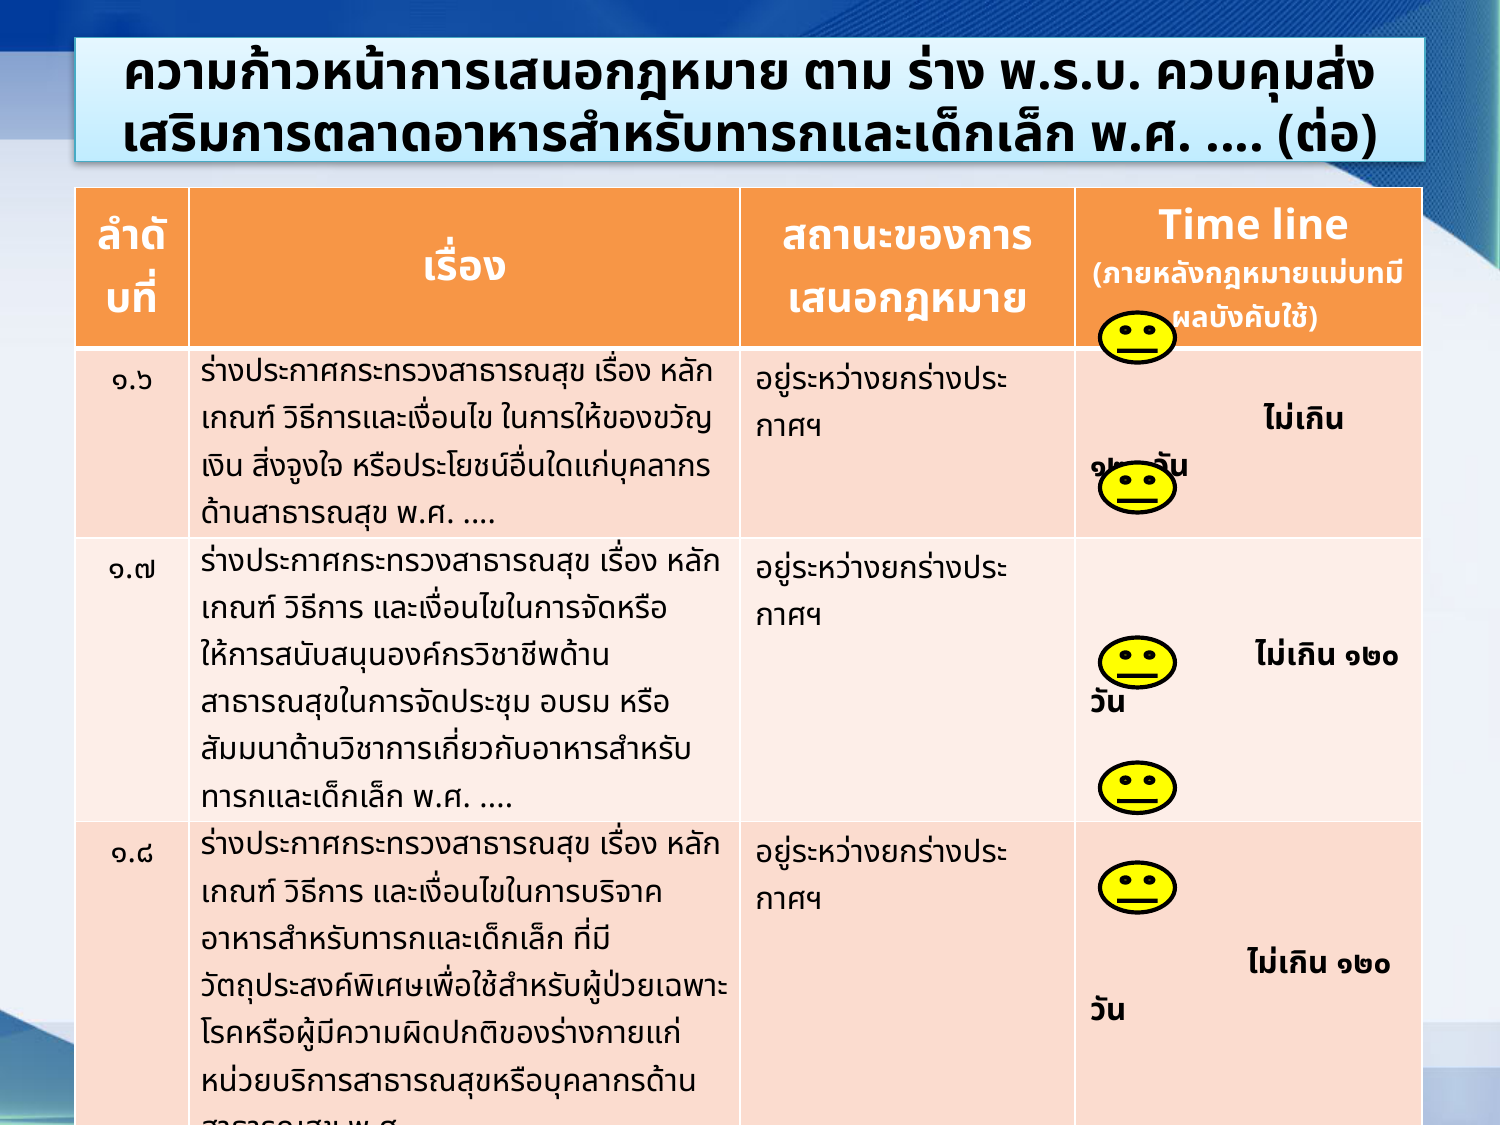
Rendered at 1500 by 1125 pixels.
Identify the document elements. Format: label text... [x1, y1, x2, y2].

text_box ความก้าวหน้าการเสนอกฎหมาย ตาม ร่าง พ.ร.บ. ควบคุมส่งเสริมการตลาดอาหารสำหรับทารกและเด็กเล็ก พ.ศ. .... (ต่อ) [74, 37, 1426, 162]
table_cell ๑.๘ [76, 822, 188, 1125]
table_header สถานะของการเสนอกฎหมาย [741, 188, 1074, 346]
table_header ลำดับที่ [76, 188, 188, 346]
table_header Time line (ภายหลังกฎหมายแม่บทมีผลบังคับใช้) [1076, 188, 1421, 346]
table_cell ร่างประกาศกระทรวงสาธารณสุข เรื่อง หลักเกณฑ์ วิธีการ และเงื่อนไขในการบริจาคอาหารสำหรับทารกและเด็กเล็ก ที่มีวัตถุประสงค์พิเศษเพื่อใช้สำหรับผู้ป่วยเฉพาะโรคหรือผู้มีความผิดปกติของร่างกายแก่หน่วยบริการสาธารณสุขหรือบุคลากรด้านสาธารณสุข พ.ศ. .... [190, 822, 739, 1125]
picture [0, 0, 1500, 1125]
text_box [1097, 310, 1178, 365]
text_box [1097, 860, 1178, 915]
text_box [1097, 760, 1178, 816]
table_cell อยู่ระหว่างยกร่างประกาศฯ [741, 351, 1074, 537]
table_cell อยู่ระหว่างยกร่างประกาศฯ [741, 822, 1074, 1125]
table_cell ไม่เกิน ๑๒๐ วัน [1076, 822, 1421, 1125]
table_cell ร่างประกาศกระทรวงสาธารณสุข เรื่อง หลักเกณฑ์ วิธีการ และเงื่อนไขในการจัดหรือให้การสนับสนุนองค์กรวิชาชีพด้านสาธารณสุขในการจัดประชุม อบรม หรือสัมมนาด้านวิชาการเกี่ยวกับอาหารสำหรับทารกและเด็กเล็ก พ.ศ. .... [190, 539, 739, 821]
table_cell อยู่ระหว่างยกร่างประกาศฯ [741, 539, 1074, 821]
table_header เรื่อง [190, 188, 739, 346]
table_cell ร่างประกาศกระทรวงสาธารณสุข เรื่อง หลักเกณฑ์ วิธีการและเงื่อนไข ในการให้ของขวัญ เงิน สิ่งจูงใจ หรือประโยชน์อื่นใดแก่บุคลากรด้านสาธารณสุข พ.ศ. .... [190, 351, 739, 537]
table_cell ๑.๖ [76, 351, 188, 537]
table_cell ๑.๗ [76, 539, 188, 821]
text_box [1097, 635, 1178, 690]
text_box [1097, 460, 1178, 515]
table_cell ไม่เกิน ๑๒๐ วัน [1076, 539, 1421, 821]
table_cell ไม่เกิน ๑๒๐ วัน [1076, 351, 1421, 537]
